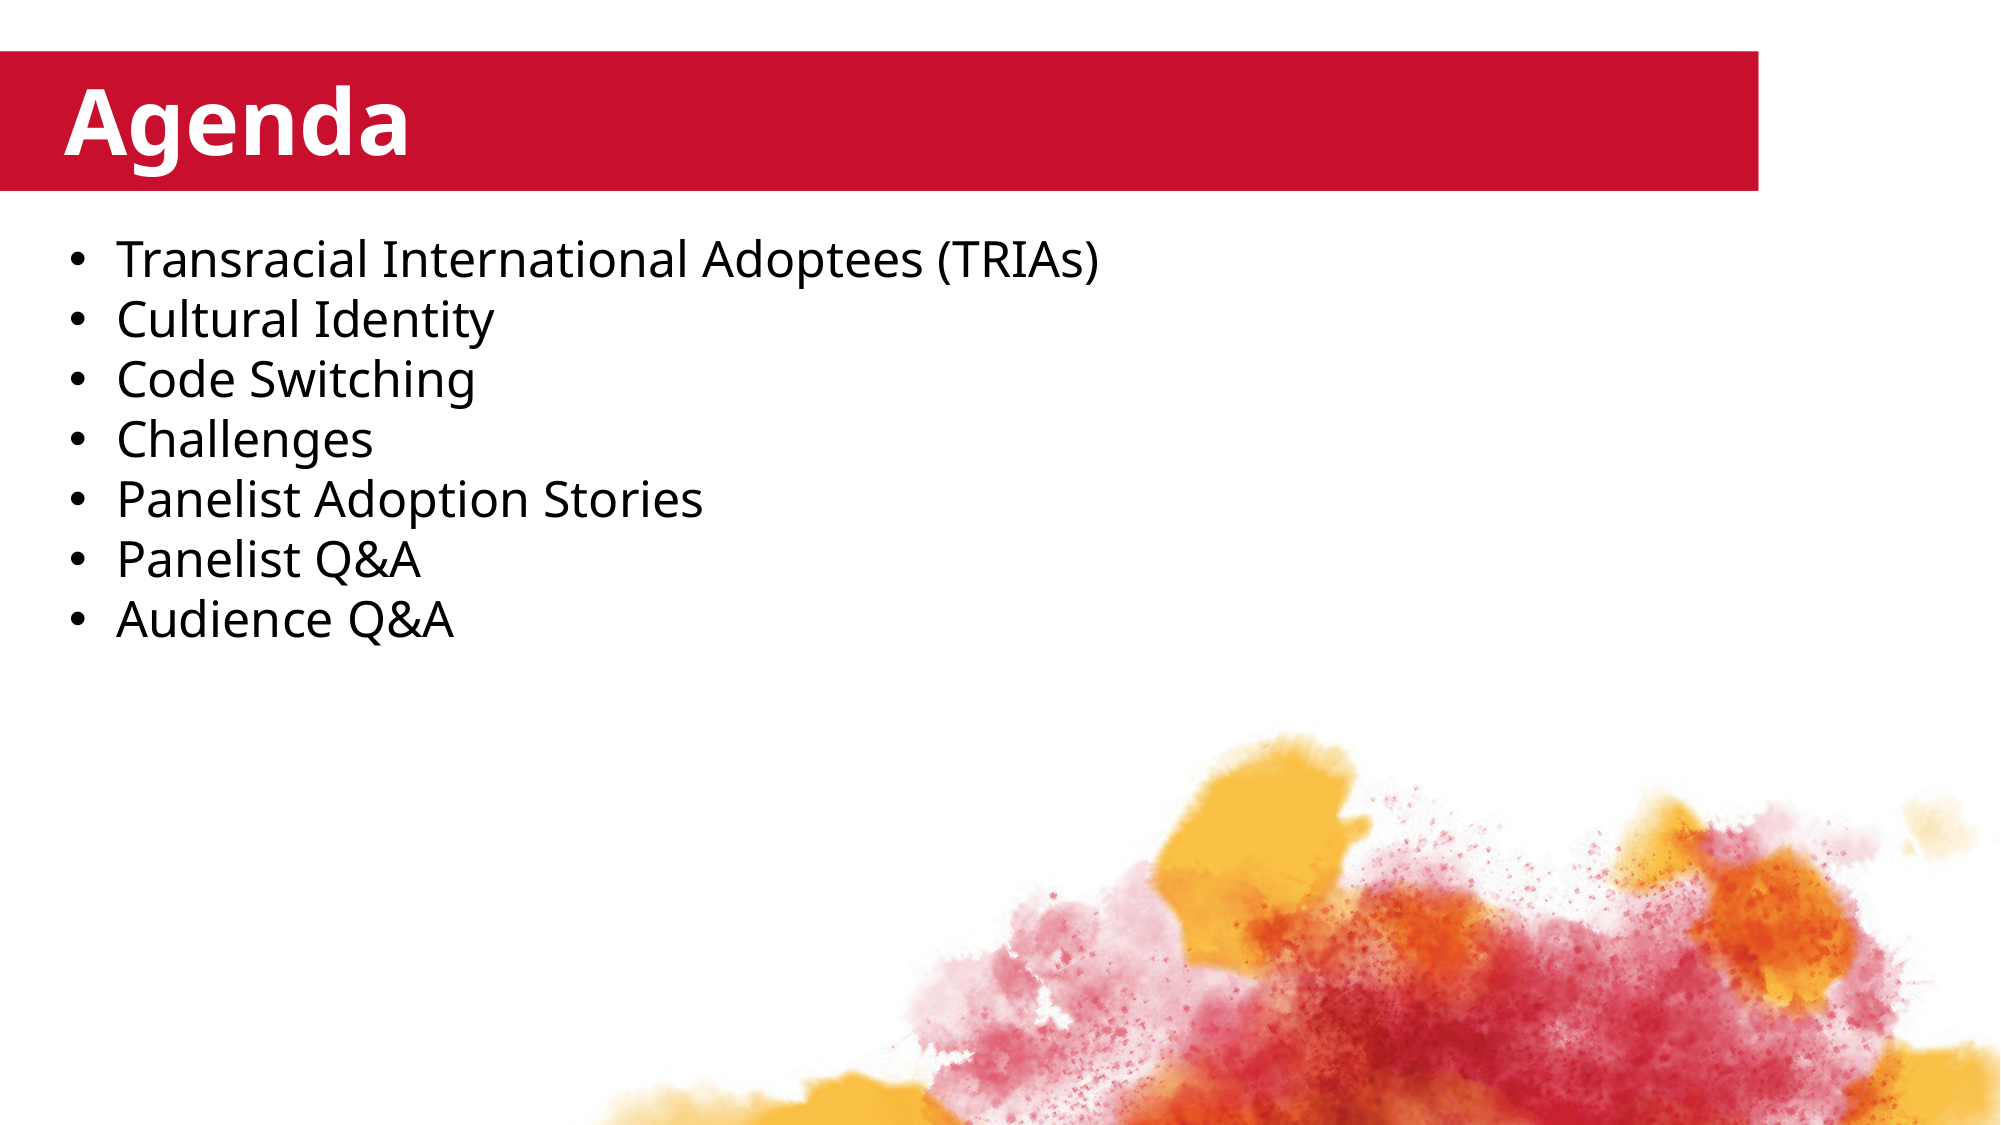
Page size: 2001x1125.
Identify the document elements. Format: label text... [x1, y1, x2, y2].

text_box Transracial International Adoptees (TRIAs) Cultural Identity Code Switching Challenges Panelist Adoption Stories Panelist Q&A Audience Q&A [54, 220, 1757, 656]
picture [0, 0, 2001, 1125]
text_box Agenda [49, 56, 1357, 182]
